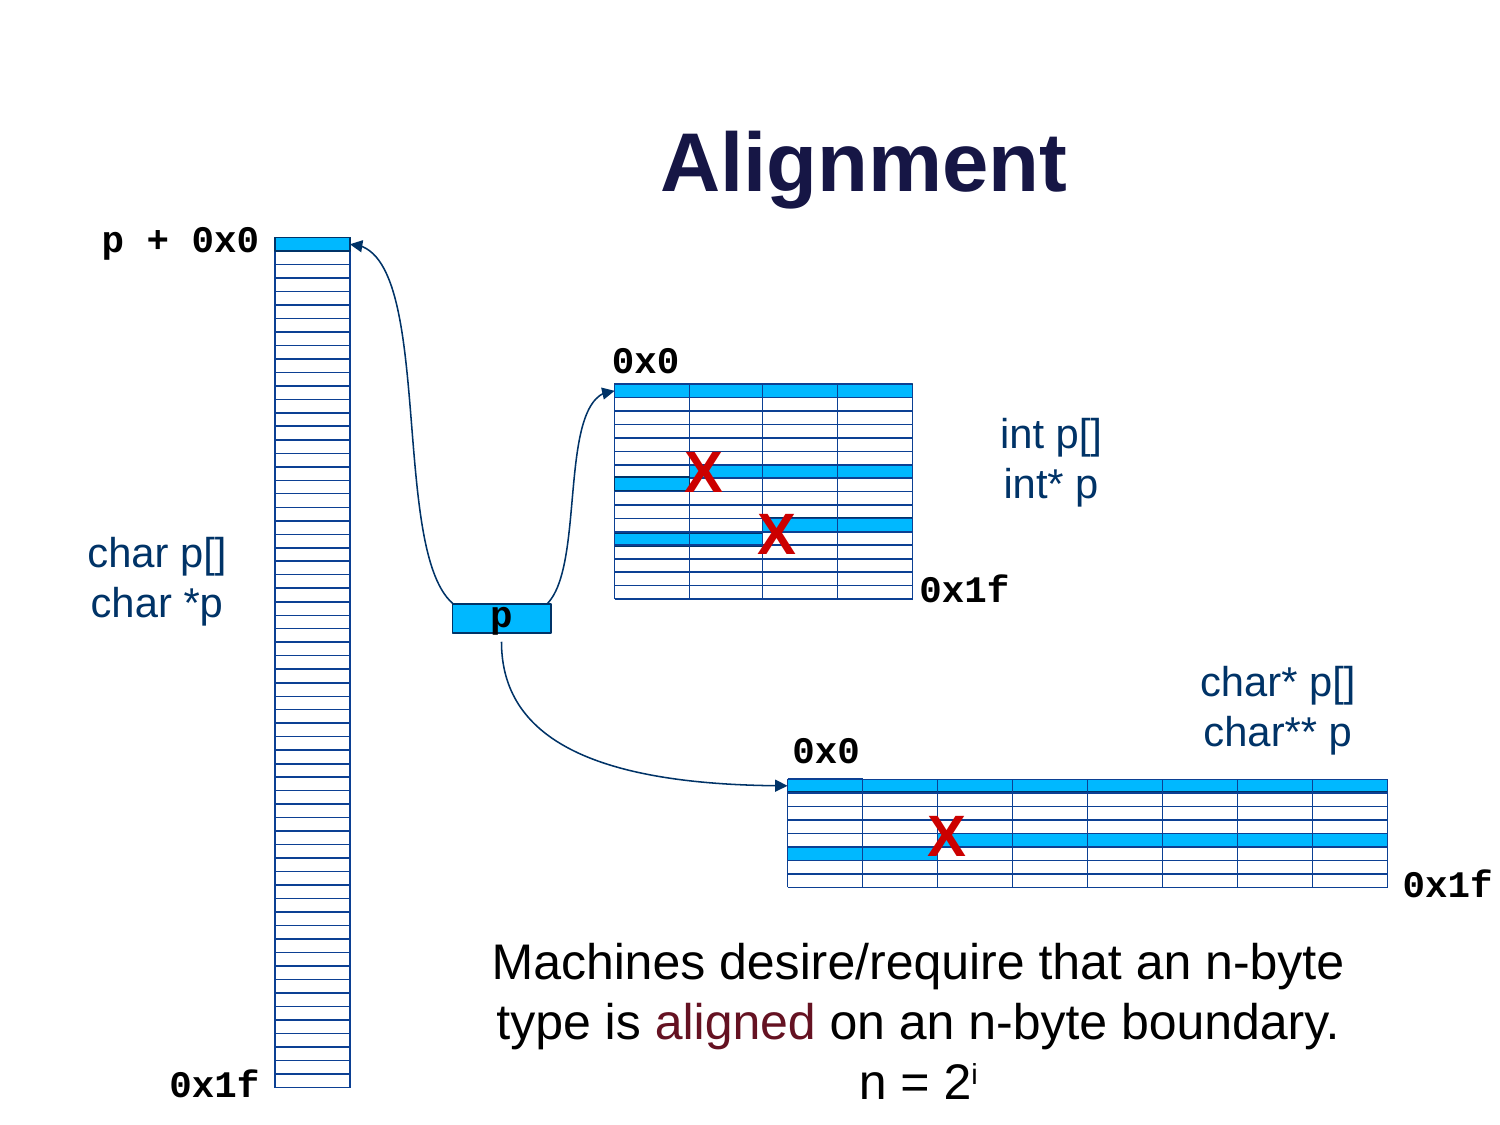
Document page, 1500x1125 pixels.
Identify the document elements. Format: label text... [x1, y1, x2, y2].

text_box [354, 243, 476, 613]
text_box [697, 540, 742, 544]
text_box X [695, 472, 721, 477]
text_box [528, 620, 551, 634]
text_box [792, 787, 857, 792]
text_box X [768, 540, 794, 544]
text_box X [767, 499, 794, 504]
text_box X [942, 801, 964, 805]
text_box X [669, 432, 684, 437]
text_box X [669, 499, 684, 504]
text_box [721, 472, 757, 477]
text_box int p[] int* p [985, 399, 1117, 515]
text_box 0x0 [596, 328, 695, 389]
text_box char* p[] char** p [1185, 647, 1371, 763]
text_box X [942, 868, 964, 873]
text_box [1167, 841, 1232, 846]
text_box X [742, 540, 756, 544]
text_box 0x0 [777, 718, 875, 779]
text_box X [912, 815, 931, 819]
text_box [572, 570, 717, 858]
text_box 0x1f [1387, 852, 1500, 912]
title Alignment [645, 0, 1500, 217]
text_box X [912, 801, 931, 805]
text_box X [943, 815, 964, 819]
text_box [842, 472, 907, 477]
text_box X [669, 472, 684, 477]
text_box X [767, 566, 794, 571]
text_box X [695, 432, 721, 437]
text_box [767, 472, 832, 477]
text_box p + 0x0 [86, 207, 275, 268]
text_box 0x1f [154, 1052, 275, 1112]
text_box X [912, 868, 932, 873]
text_box p [475, 582, 528, 642]
text_box X [695, 499, 721, 504]
text_box 0x1f [904, 558, 1025, 618]
text_box [964, 841, 1007, 846]
text_box X [742, 566, 757, 571]
text_box Machines desire/require that an n-byte type is aligned on an n-byte boundary. n = 2i [424, 922, 1412, 1117]
text_box [622, 540, 683, 544]
text_box X [942, 841, 964, 846]
text_box X [742, 499, 757, 504]
text_box char p[] char *p [72, 518, 242, 634]
text_box [1242, 841, 1307, 846]
text_box [1317, 841, 1382, 846]
text_box [452, 619, 475, 634]
text_box X [912, 841, 932, 846]
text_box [527, 390, 610, 613]
text_box [1017, 841, 1081, 846]
